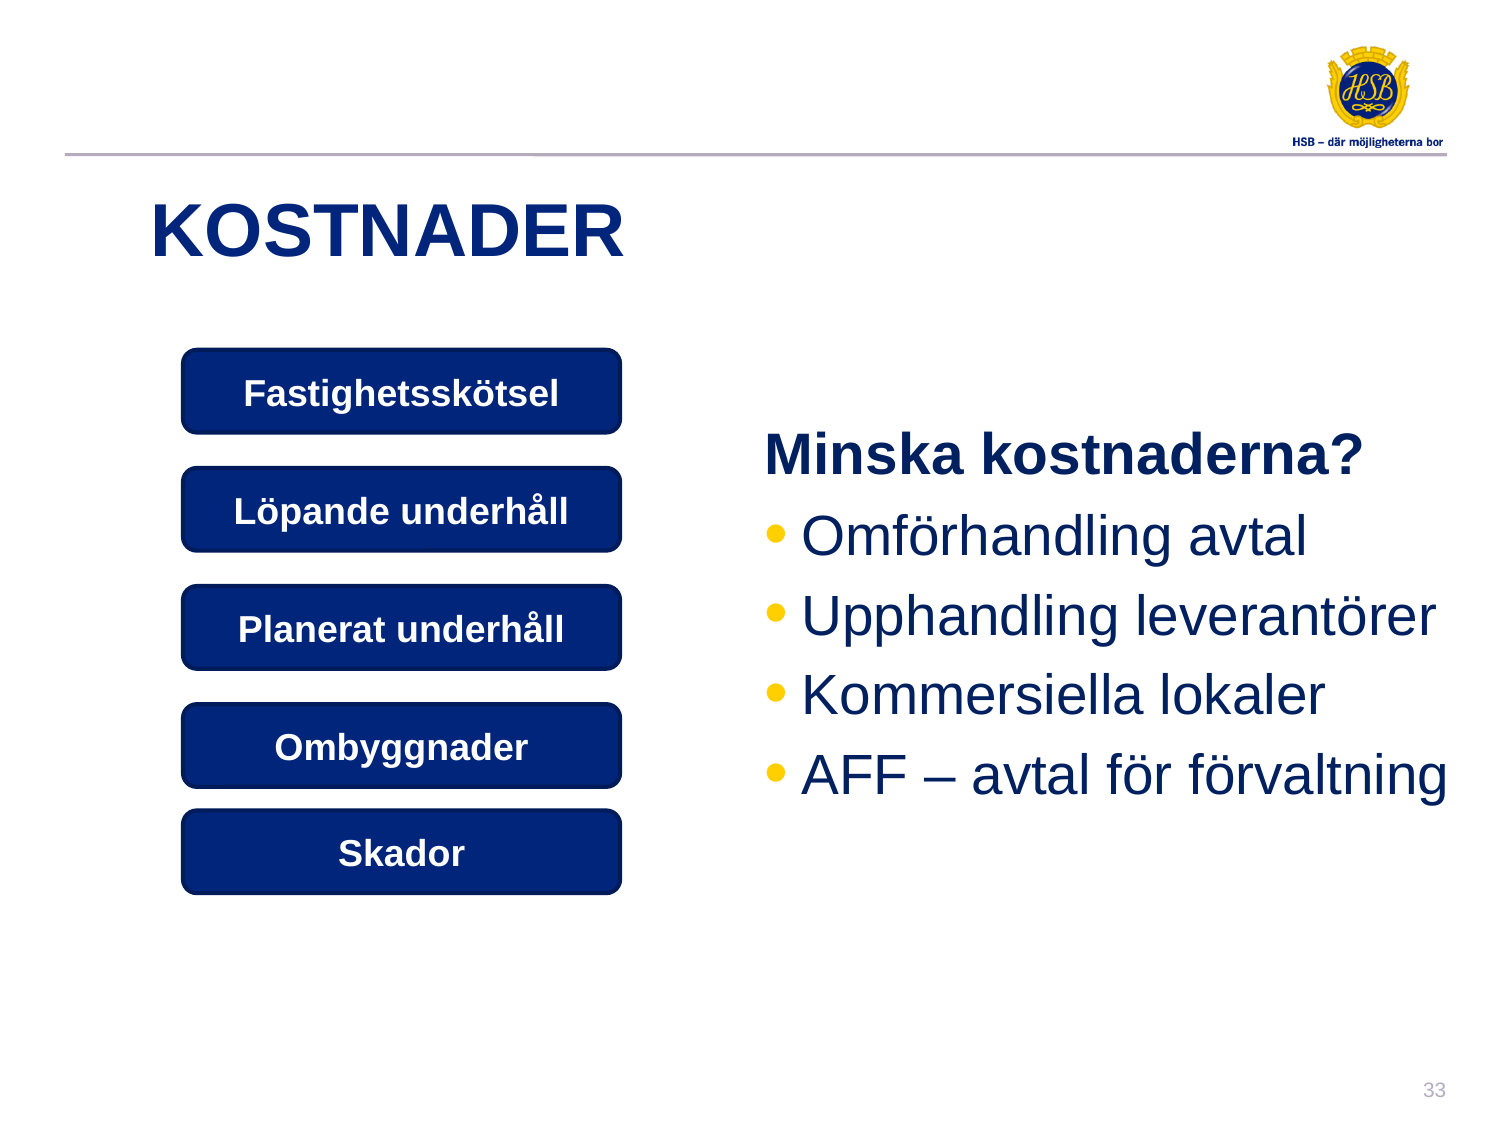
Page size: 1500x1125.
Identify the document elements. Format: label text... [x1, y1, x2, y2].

text_box Skador [180, 808, 623, 896]
text_box Ombyggnader [180, 702, 623, 789]
text_box Fastighetsskötsel [180, 347, 623, 435]
slide_number 32 [1224, 1074, 1462, 1105]
text_box Planerat underhåll [180, 583, 623, 671]
picture [1293, 40, 1443, 148]
text_box Minska kostnaderna? Omförhandling avtal Upphandling leverantörer Kommersiella lokaler AFF – avtal för förvaltning [750, 408, 1471, 818]
text_box Löpande underhåll [180, 465, 623, 553]
title kOSTNADER [135, 160, 1451, 279]
